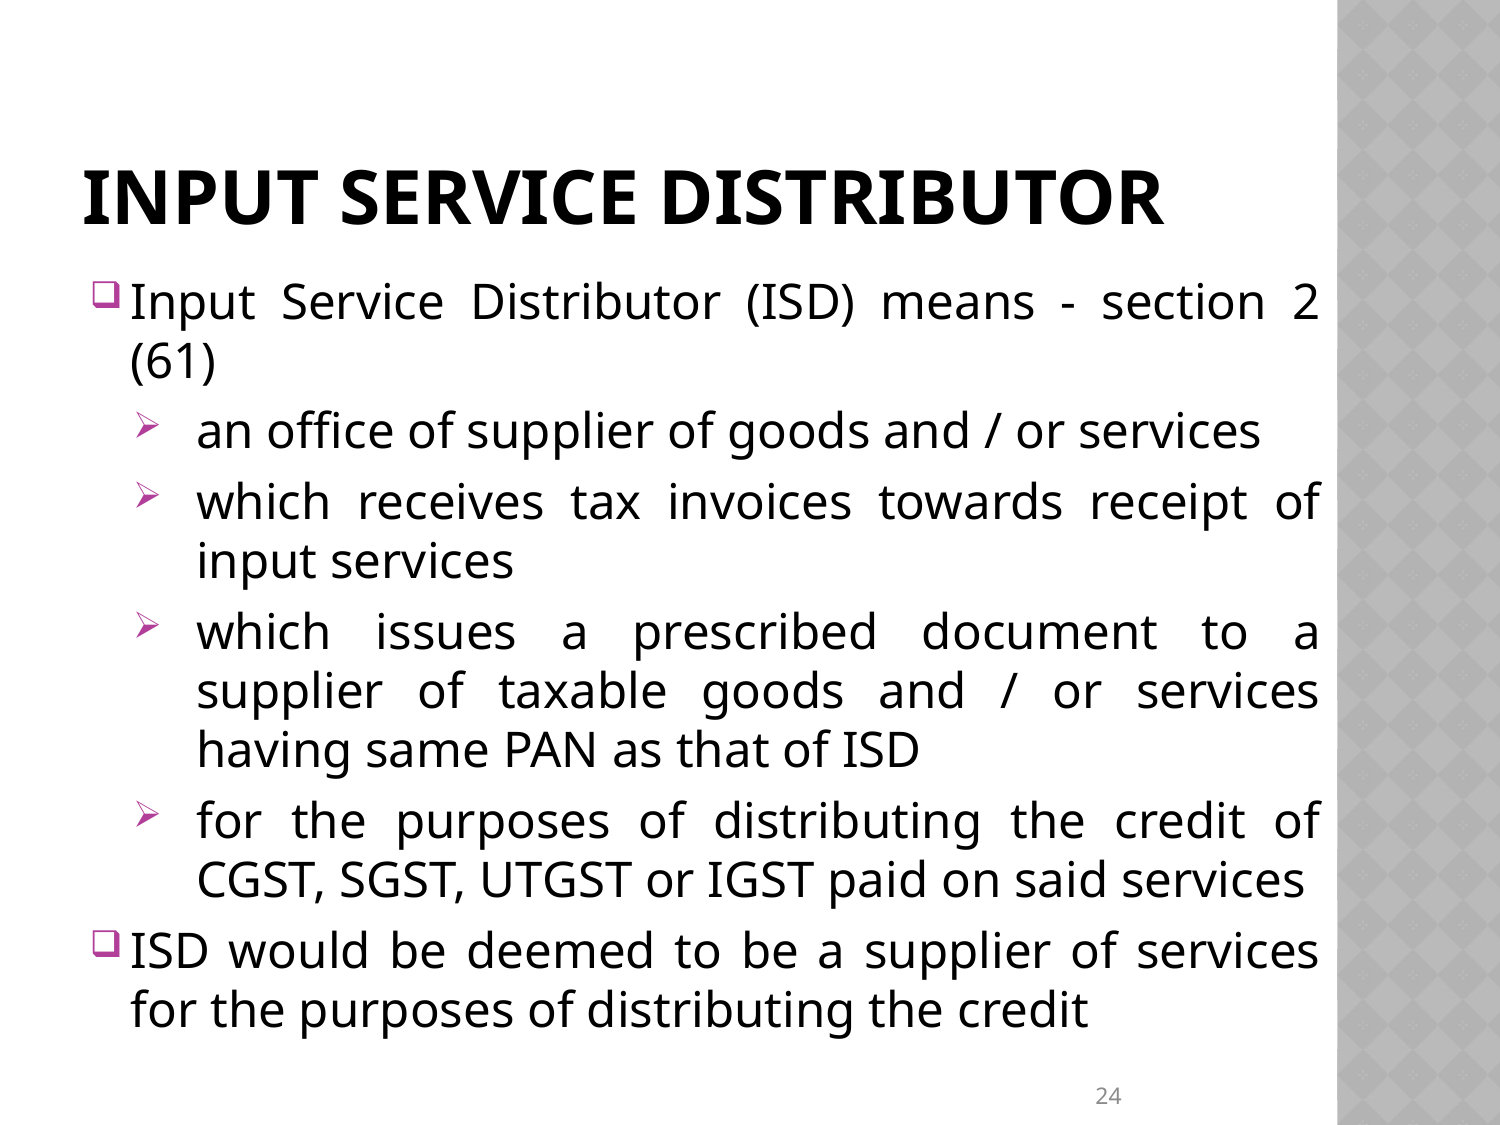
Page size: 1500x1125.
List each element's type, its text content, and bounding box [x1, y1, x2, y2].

slide_number 24 [1025, 1075, 1122, 1113]
title INPUT SERVICE DISTRIBUTOR [75, 52, 1263, 240]
list Input Service Distributor (ISD) means - section 2 (61) an office of supplier of goods and / or services which receives tax invoices towards receipt of input services which issues a prescribed document to a supplier of taxable goods and / or services having same PAN as that of ISD for the purposes of distributing the credit of CGST, SGST, UTGST or IGST paid on said services ISD would be deemed to be a supplier of services for the purposes of distributing the credit [75, 262, 1336, 1071]
